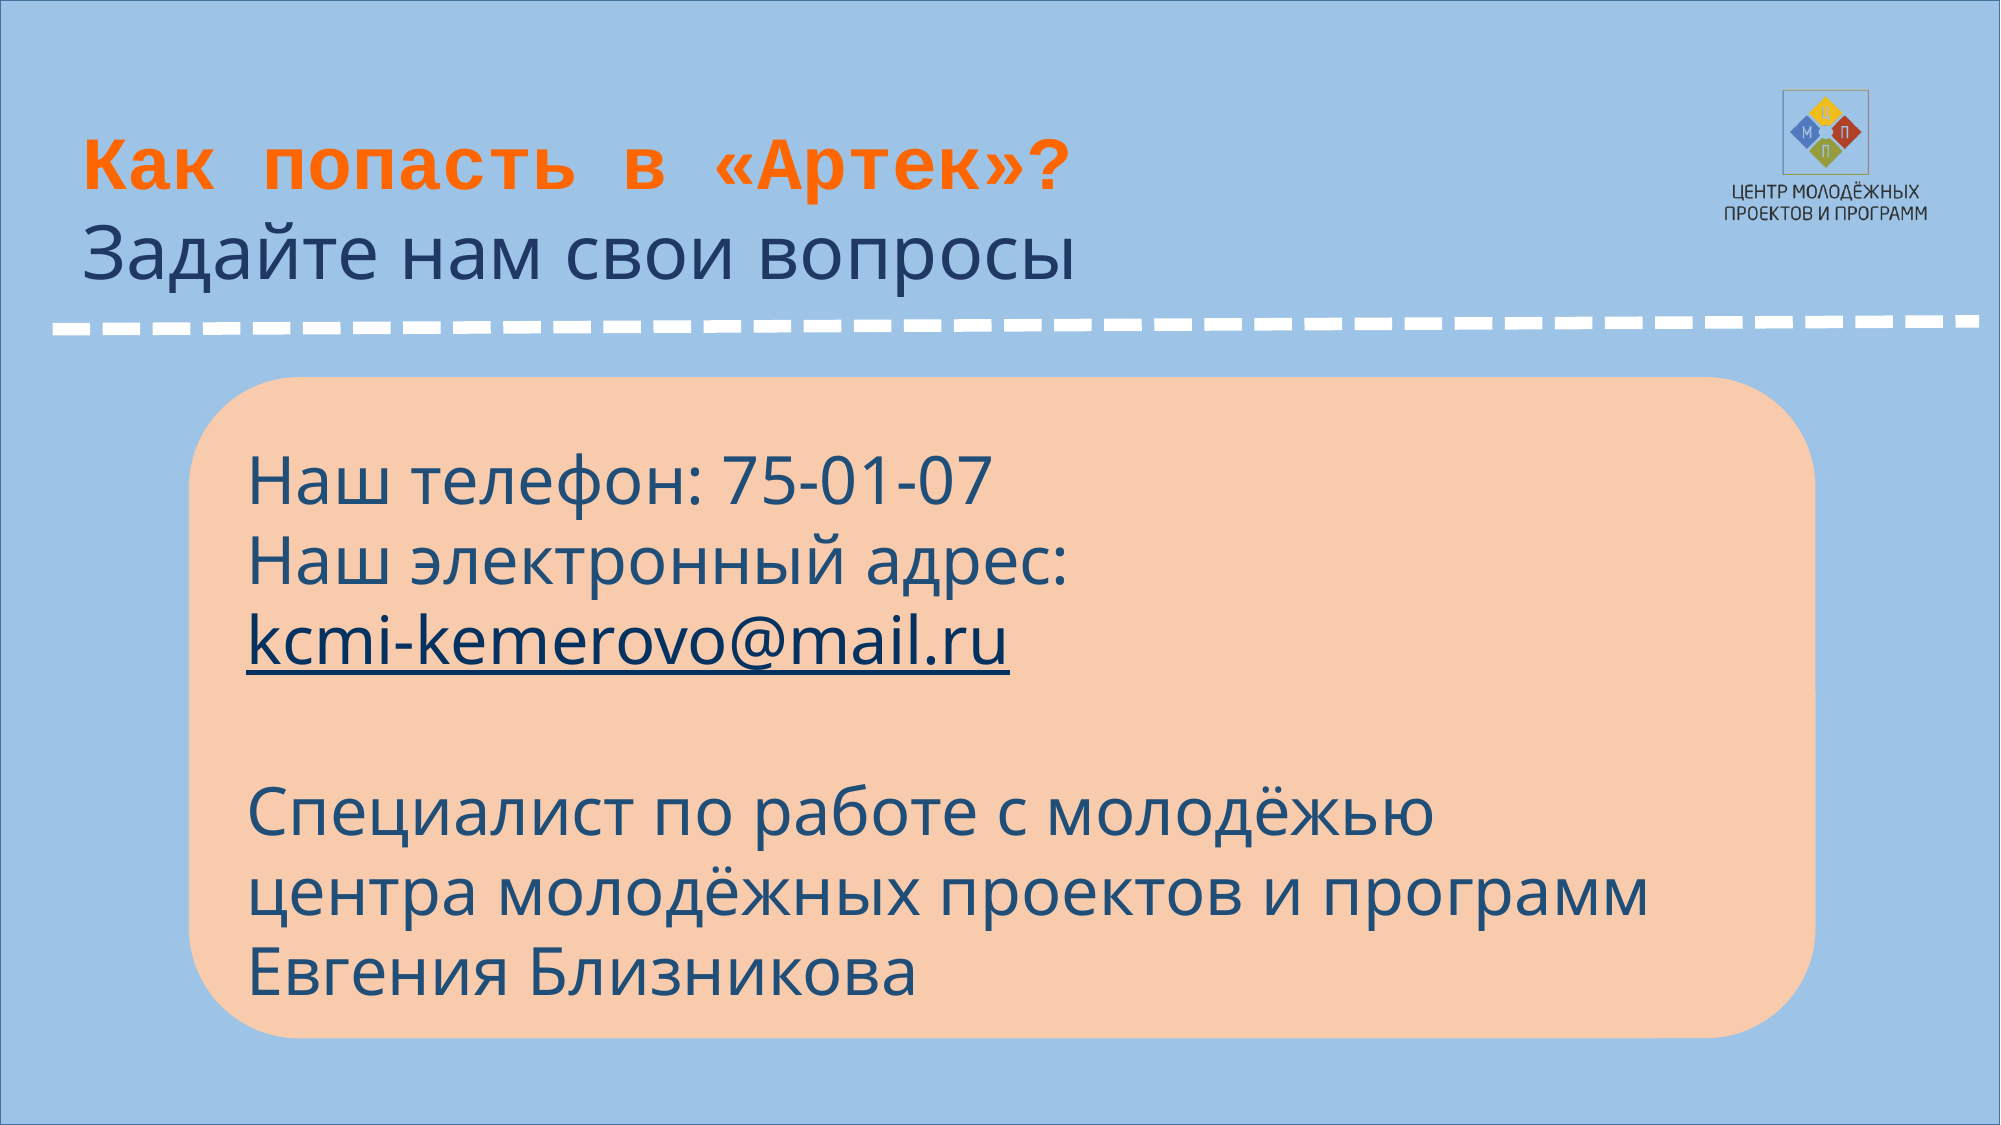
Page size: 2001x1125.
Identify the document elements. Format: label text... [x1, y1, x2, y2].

picture [1711, 40, 1940, 269]
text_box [52, 321, 1980, 330]
text_box [0, 0, 2000, 1125]
text_box Наш телефон: 75-01-07 Наш электронный адрес: kcmi-kemerovo@mail.ru Специалист по работе с молодёжью центра молодёжных проектов и программ Евгения Близникова [231, 430, 1777, 1016]
text_box Как попасть в «Артек»? Задайте нам свои вопросы [68, 17, 1947, 303]
text_box [187, 376, 1817, 1040]
